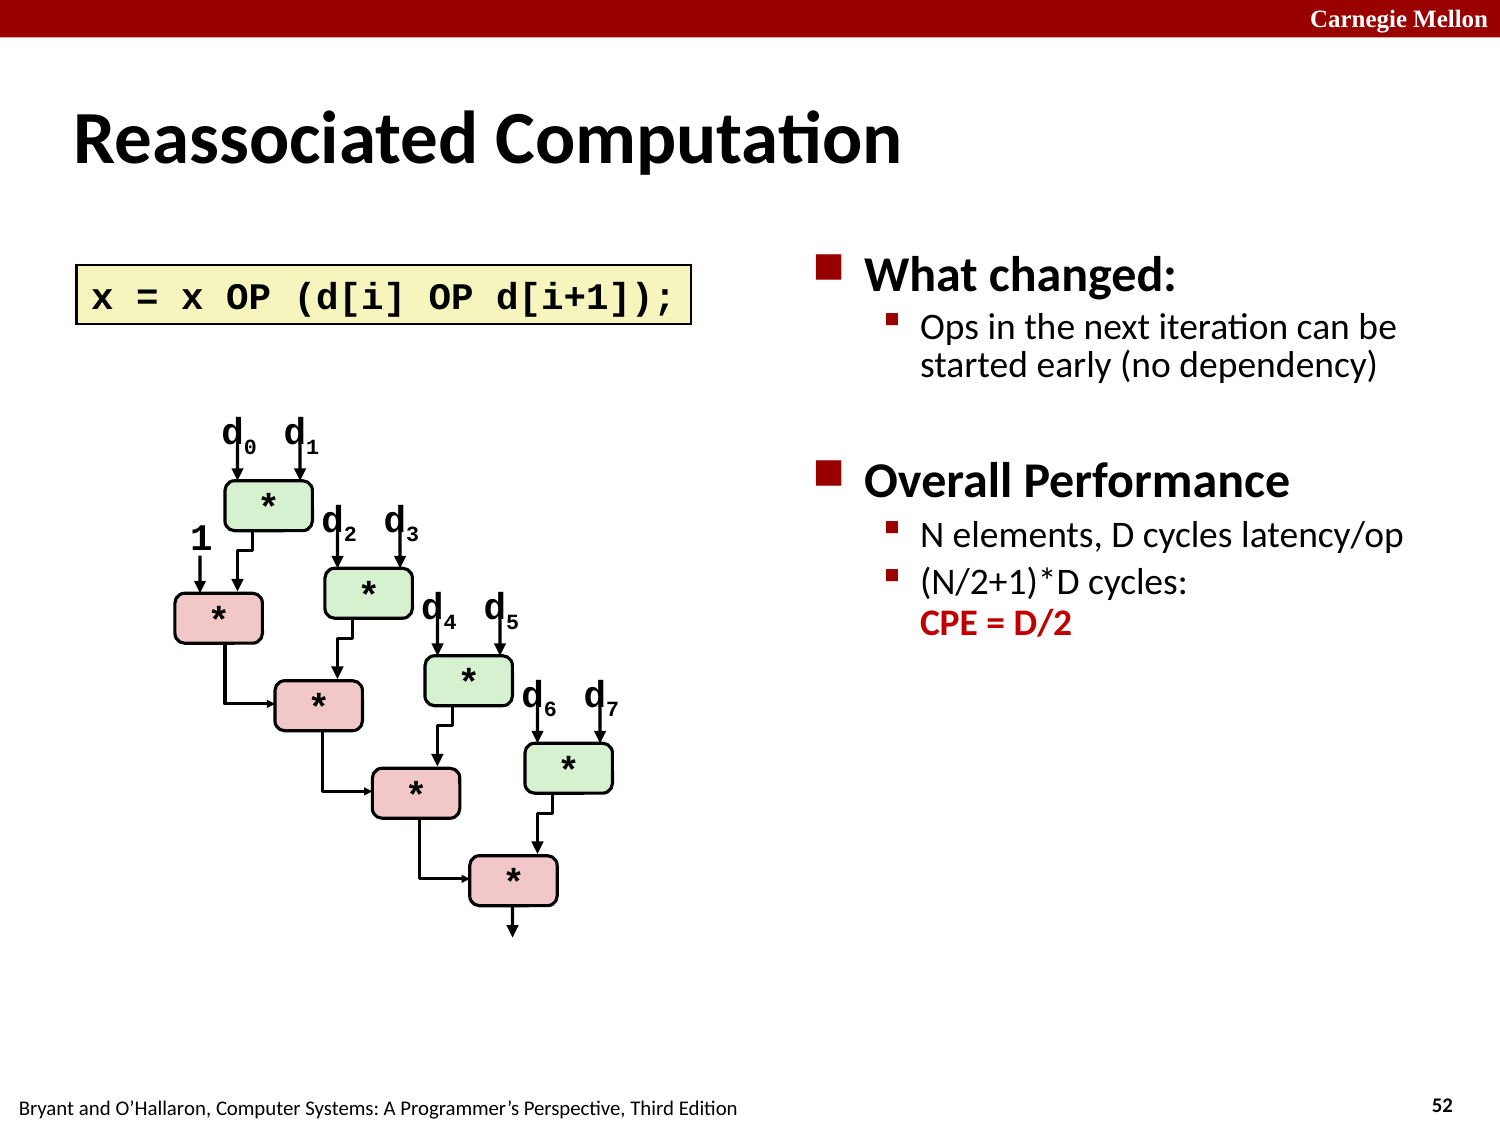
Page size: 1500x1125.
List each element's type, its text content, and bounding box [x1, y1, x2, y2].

text_box [231, 466, 244, 481]
text_box d5 [474, 574, 528, 641]
text_box [531, 793, 553, 854]
text_box * [524, 743, 613, 794]
text_box * [324, 568, 413, 619]
text_box * [424, 655, 513, 706]
text_box [506, 906, 519, 938]
text_box * [274, 680, 363, 731]
text_box [393, 530, 407, 569]
text_box * [469, 855, 558, 906]
text_box 1 [182, 505, 221, 566]
text_box d1 [275, 399, 328, 466]
text_box d0 [213, 399, 265, 466]
text_box [419, 818, 470, 883]
text_box * [372, 768, 460, 819]
text_box d4 [413, 574, 465, 641]
text_box d3 [375, 487, 428, 554]
text_box * [174, 593, 263, 644]
text_box [193, 566, 207, 594]
text_box [331, 554, 344, 569]
text_box [293, 443, 307, 481]
text_box d7 [575, 662, 628, 729]
text_box [231, 530, 253, 592]
text_box [331, 618, 353, 679]
title Reassociated Computation [58, 71, 1305, 197]
text_box [431, 641, 444, 656]
text_box * [224, 480, 313, 531]
list What changed: Ops in the next iteration can be started early (no dependency) Overall Performance N elements, D cycles latency/op (N/2+1)*D cycles: CPE = D/2 [801, 242, 1451, 1101]
text_box [225, 643, 276, 709]
text_box [531, 729, 544, 744]
text_box d6 [513, 662, 565, 729]
text_box d2 [313, 487, 365, 554]
text_box [593, 705, 607, 744]
text_box [322, 730, 373, 796]
text_box x = x OP (d[i] OP d[i+1]); [76, 264, 692, 325]
text_box [431, 705, 453, 767]
text_box [493, 618, 507, 656]
